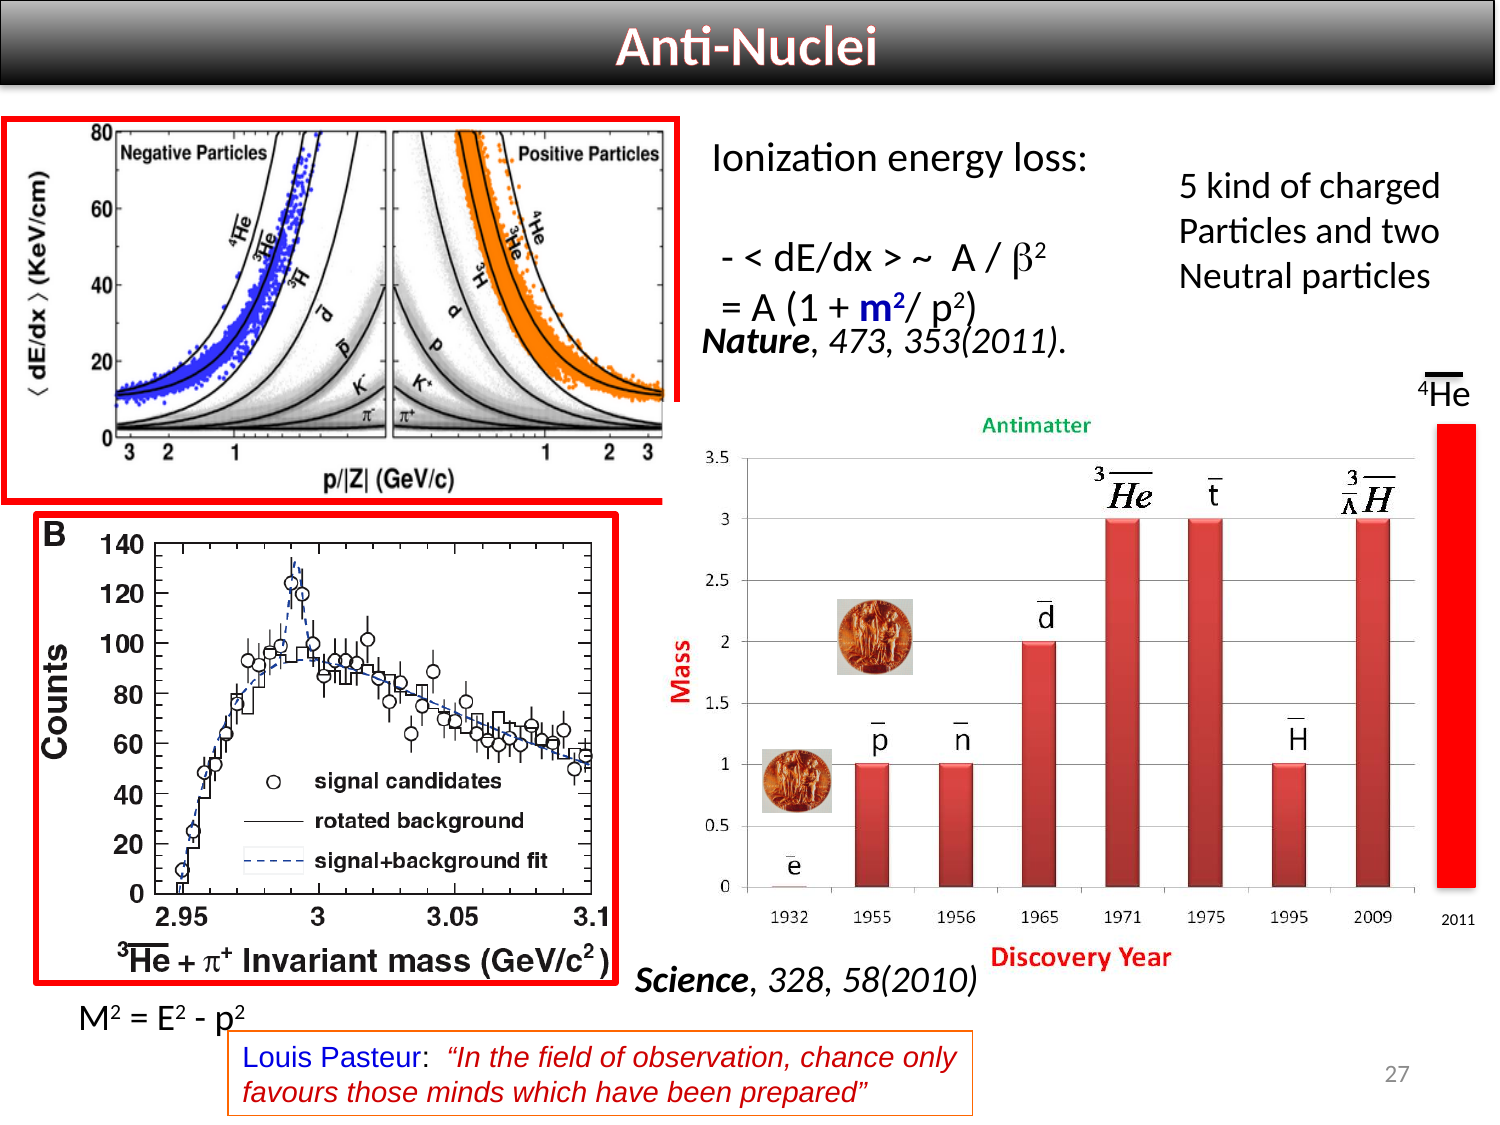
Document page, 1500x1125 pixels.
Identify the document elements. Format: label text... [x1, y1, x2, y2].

text_box [1437, 424, 1476, 888]
text_box 4He [1402, 362, 1486, 422]
text_box M2 = E2 - p2 [63, 988, 261, 1046]
picture [6, 121, 1426, 988]
text_box Nature, 473, 353(2011). [686, 308, 1092, 369]
text_box 5 kind of charged Particles and two Neutral particles [1164, 153, 1464, 304]
text_box Ionization energy loss: - < dE/dx > ~ A / 2 = A (1 + m2/ p2) [696, 122, 1106, 337]
text_box Science, 328, 58(2010) [620, 947, 994, 1008]
text_box Louis Pasteur: “In the field of observation, chance only favours those minds which have been prepared” [227, 1031, 973, 1116]
picture [38, 517, 613, 981]
text_box 2011 [1431, 901, 1491, 937]
text_box Anti-Nuclei [0, 0, 1495, 85]
text_box 27 [1074, 1042, 1425, 1103]
